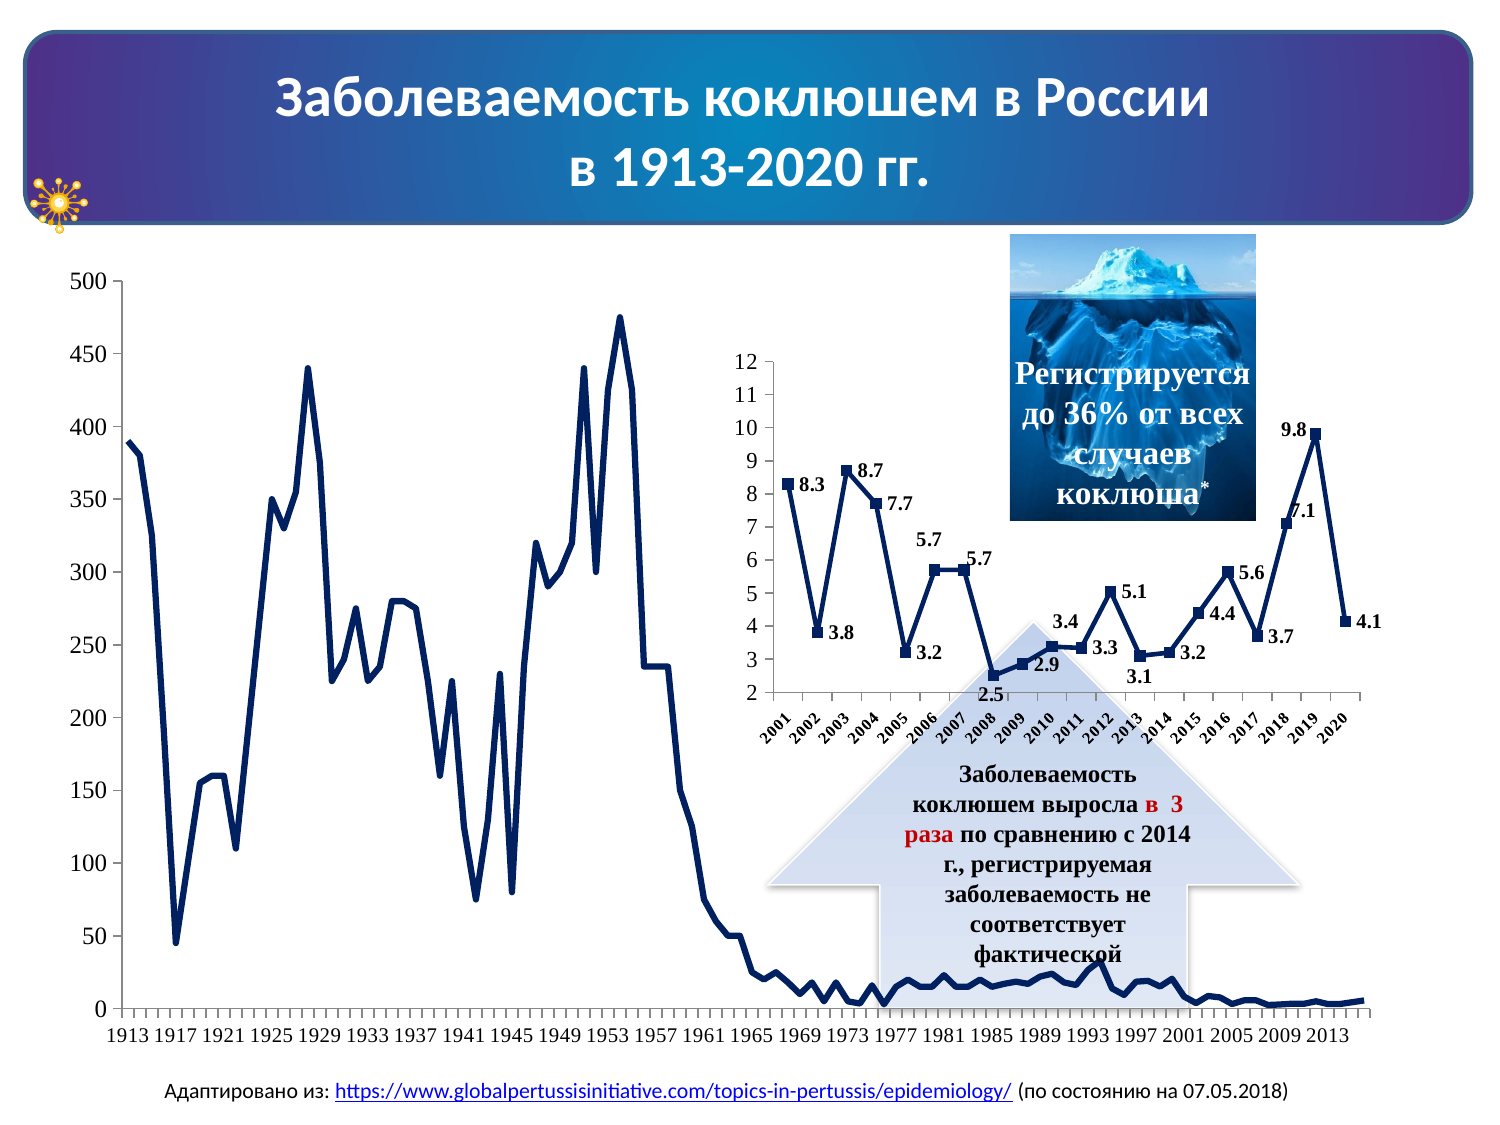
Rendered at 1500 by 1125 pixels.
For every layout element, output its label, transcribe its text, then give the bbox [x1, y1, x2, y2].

title Заболеваемость коклюшем в России в 1913-2020 гг. [103, 30, 1397, 227]
picture [1009, 234, 1257, 522]
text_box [29, 177, 89, 235]
chart [51, 266, 1388, 1088]
text_box Адаптировано из: https://www.globalpertussisinitiative.com/topics-in-pertussis/epidemiology/ (по состоянию на 07.05.2018) [130, 1095, 1309, 1111]
